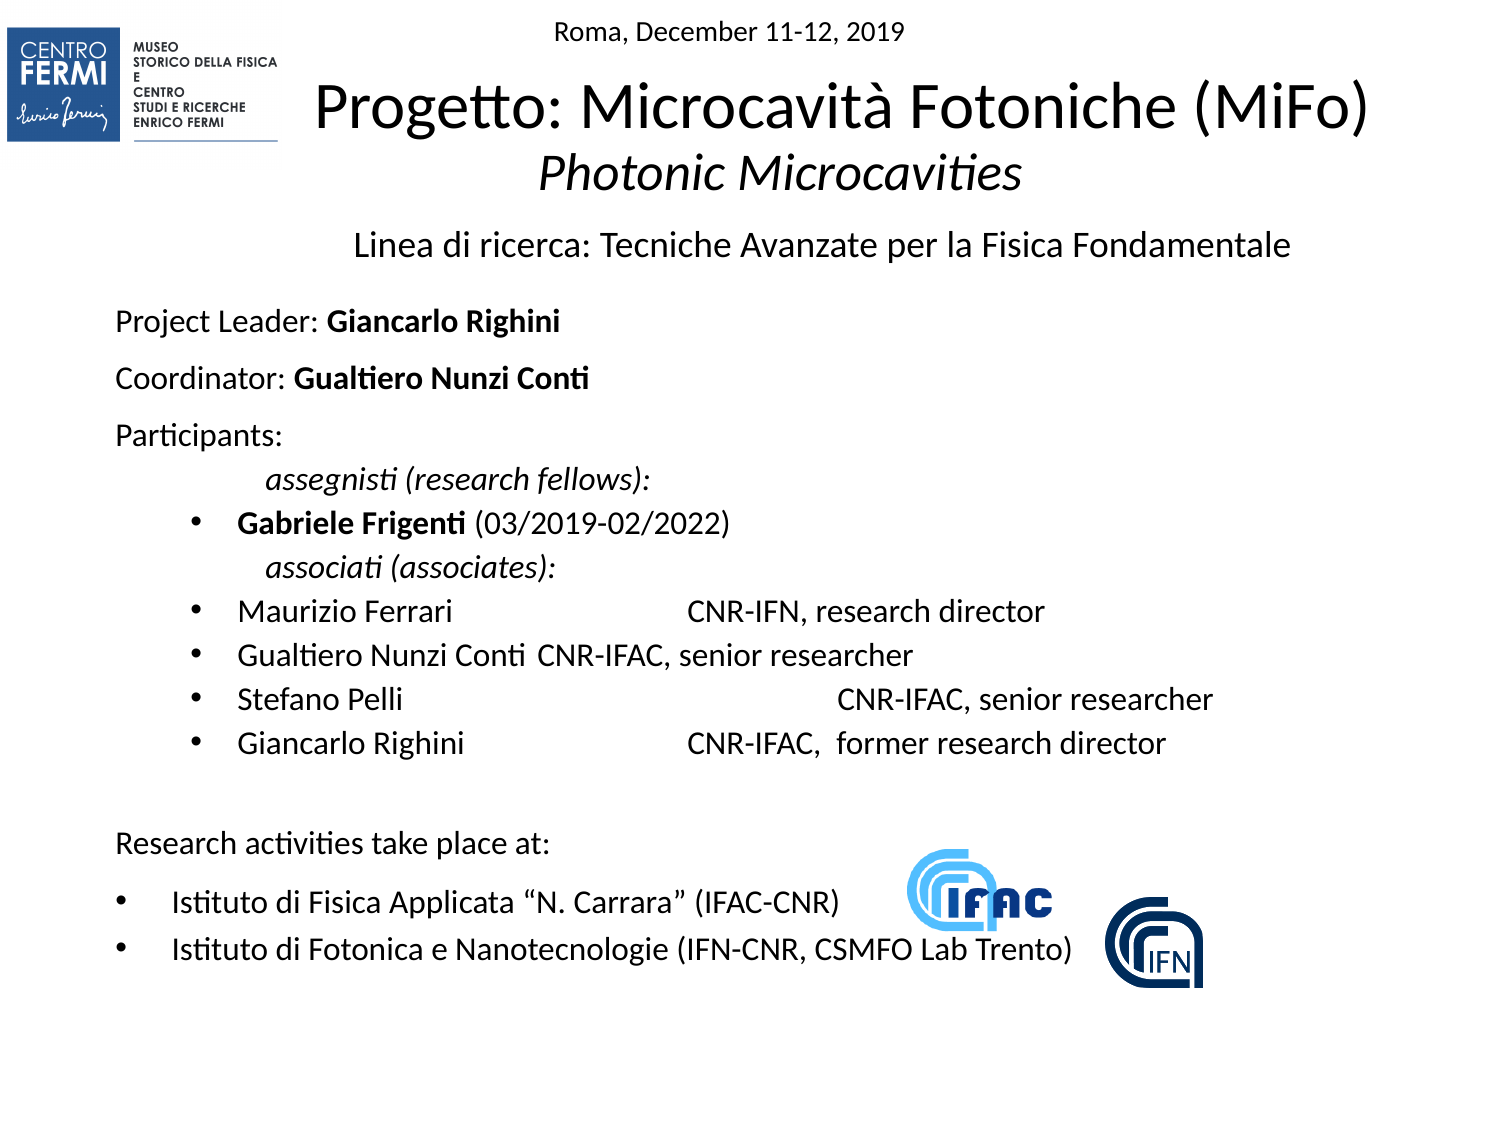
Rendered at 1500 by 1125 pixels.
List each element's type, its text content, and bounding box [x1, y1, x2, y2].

picture [907, 849, 1052, 932]
picture [1105, 897, 1203, 989]
footer Roma, December 11-12, 2019 [448, 0, 1011, 52]
text_box Linea di ricerca: Tecniche Avanzate per la Fisica Fondamentale [186, 208, 1459, 276]
text_box Progetto: Microcavità Fotoniche (MiFo) [287, 52, 1404, 153]
picture [0, 0, 282, 170]
subtitle Project Leader: Giancarlo Righini Coordinator: Gualtiero Nunzi Conti Participants: assegnisti (research fellows): Gabriele Frigenti (03/2019-02/2022) associati (associates): Maurizio Ferrari CNR-IFN, research director Gualtiero Nunzi Conti CNR-IFAC, senior researcher Stefano Pelli CNR-IFAC, senior researcher Giancarlo Righini CNR-IFAC, former research director [100, 292, 1280, 785]
text_box Photonic Microcavities [378, 153, 1182, 208]
text_box Research activities take place at: Istituto di Fisica Applicata “N. Carrara” (IFAC-CNR) Istituto di Fotonica e Nanotecnologie (IFN-CNR, CSMFO Lab Trento) [100, 813, 1280, 1006]
